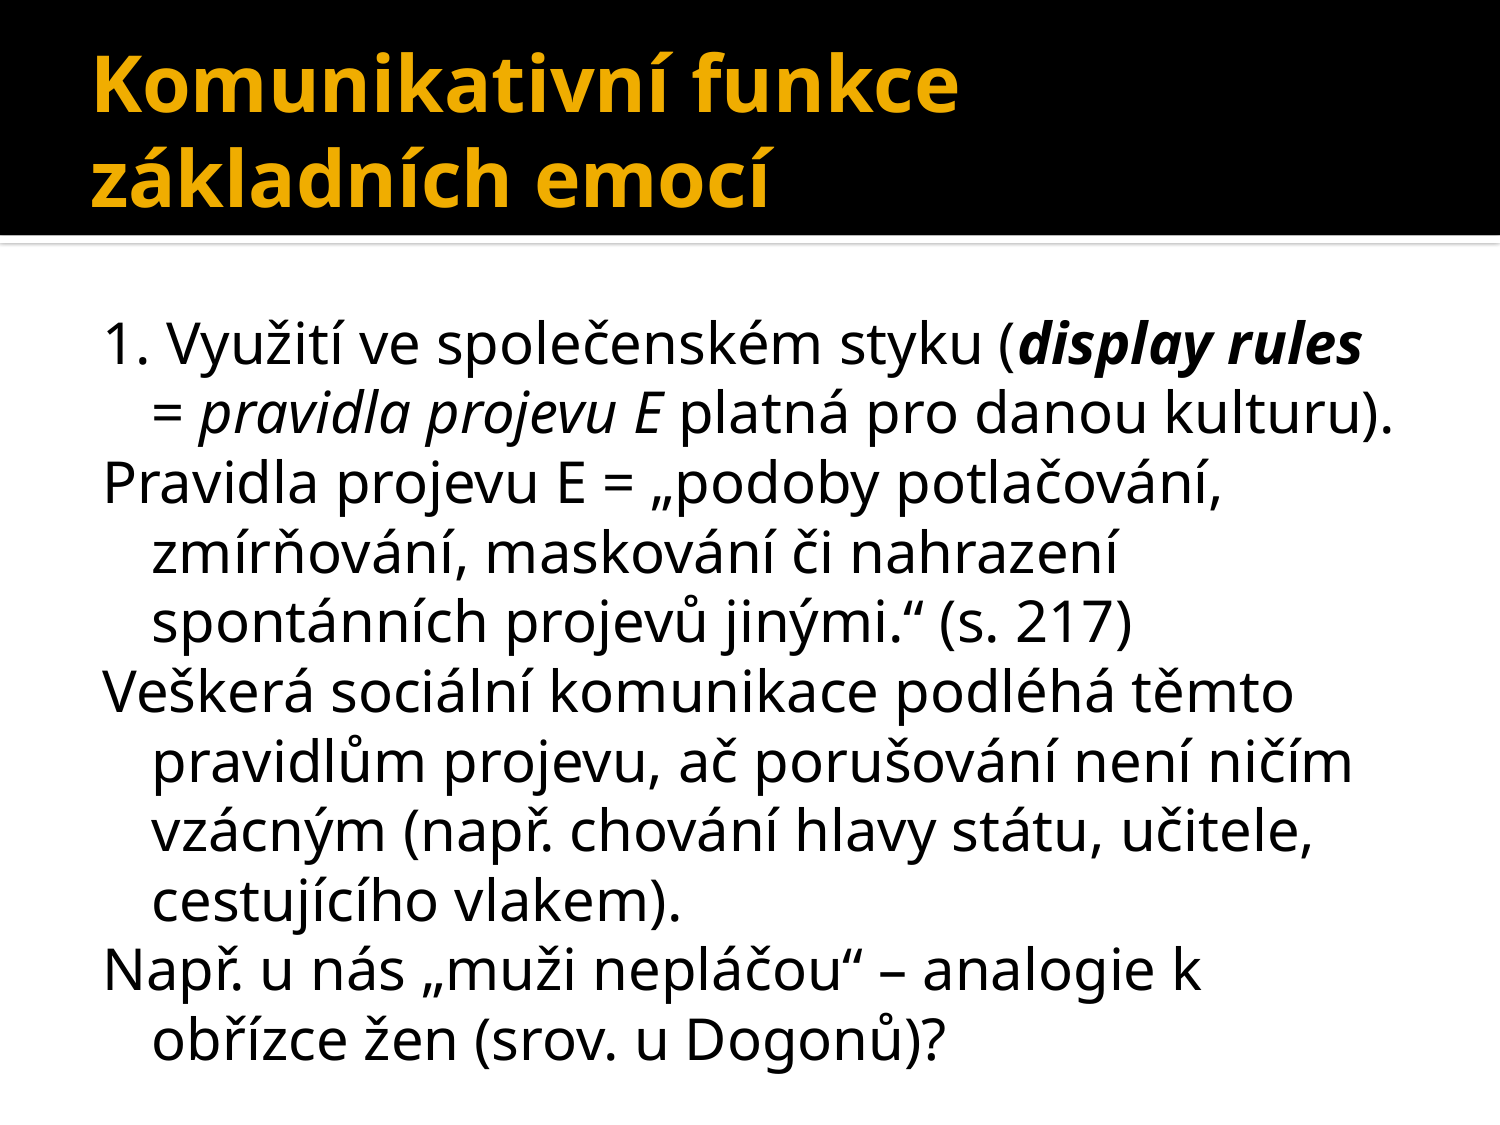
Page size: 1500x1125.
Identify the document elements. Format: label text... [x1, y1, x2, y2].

title Komunikativní funkce základních emocí [75, 25, 1425, 231]
list 1. Využití ve společenském styku (display rules = pravidla projevu E platná pro danou kulturu). Pravidla projevu E = „podoby potlačování, zmírňování, maskování či nahrazení spontánních projevů jinými.“ (s. 217) Veškerá sociální komunikace podléhá těmto pravidlům projevu, ač porušování není ničím vzácným (např. chování hlavy státu, učitele, cestujícího vlakem). Např. u nás „muži nepláčou“ – analogie k obřízce žen (srov. u Dogonů)? [75, 291, 1425, 1100]
